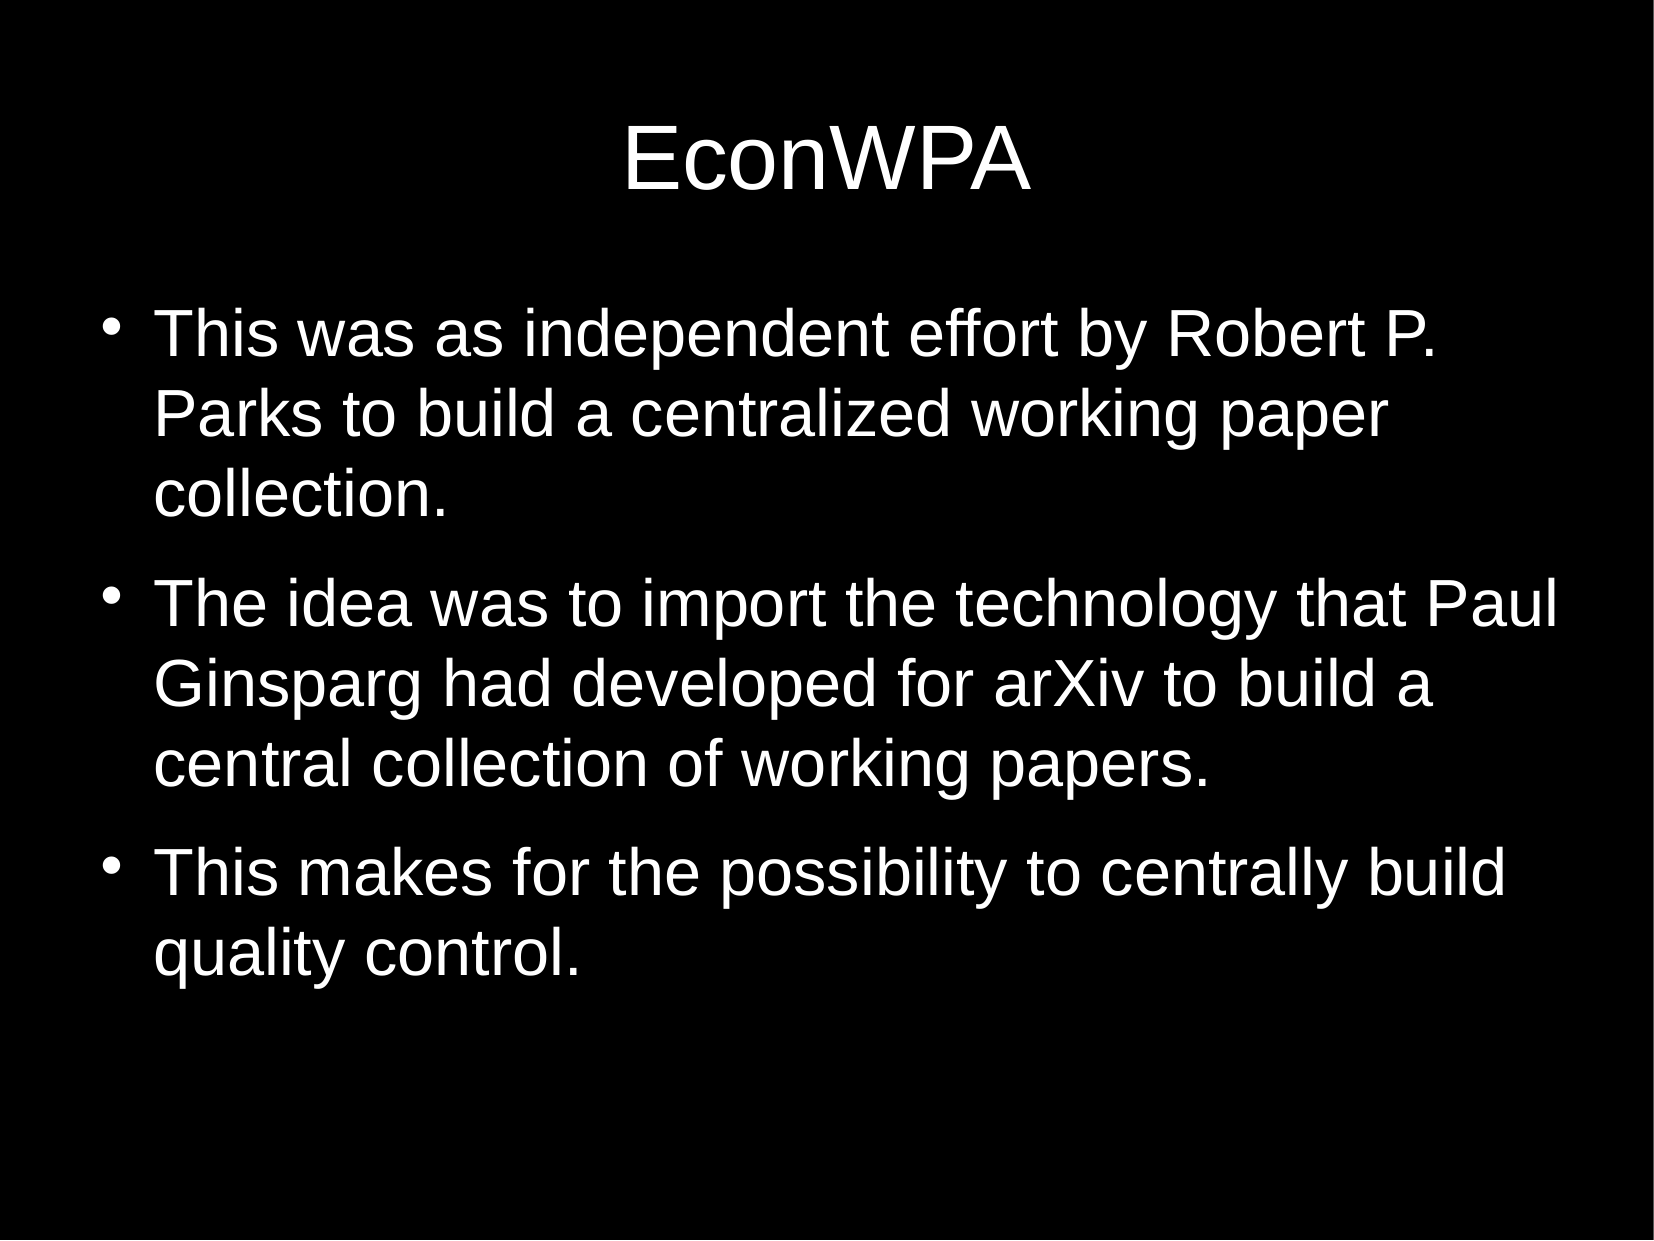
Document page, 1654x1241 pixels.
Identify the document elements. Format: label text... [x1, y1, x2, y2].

text_box This was as independent effort by Robert P. Parks to build a centralized working paper collection. The idea was to import the technology that Paul Ginsparg had developed for arXiv to build a central collection of working papers. This makes for the possibility to centrally build quality control. [82, 290, 1571, 1010]
text_box EconWPA [82, 49, 1571, 257]
